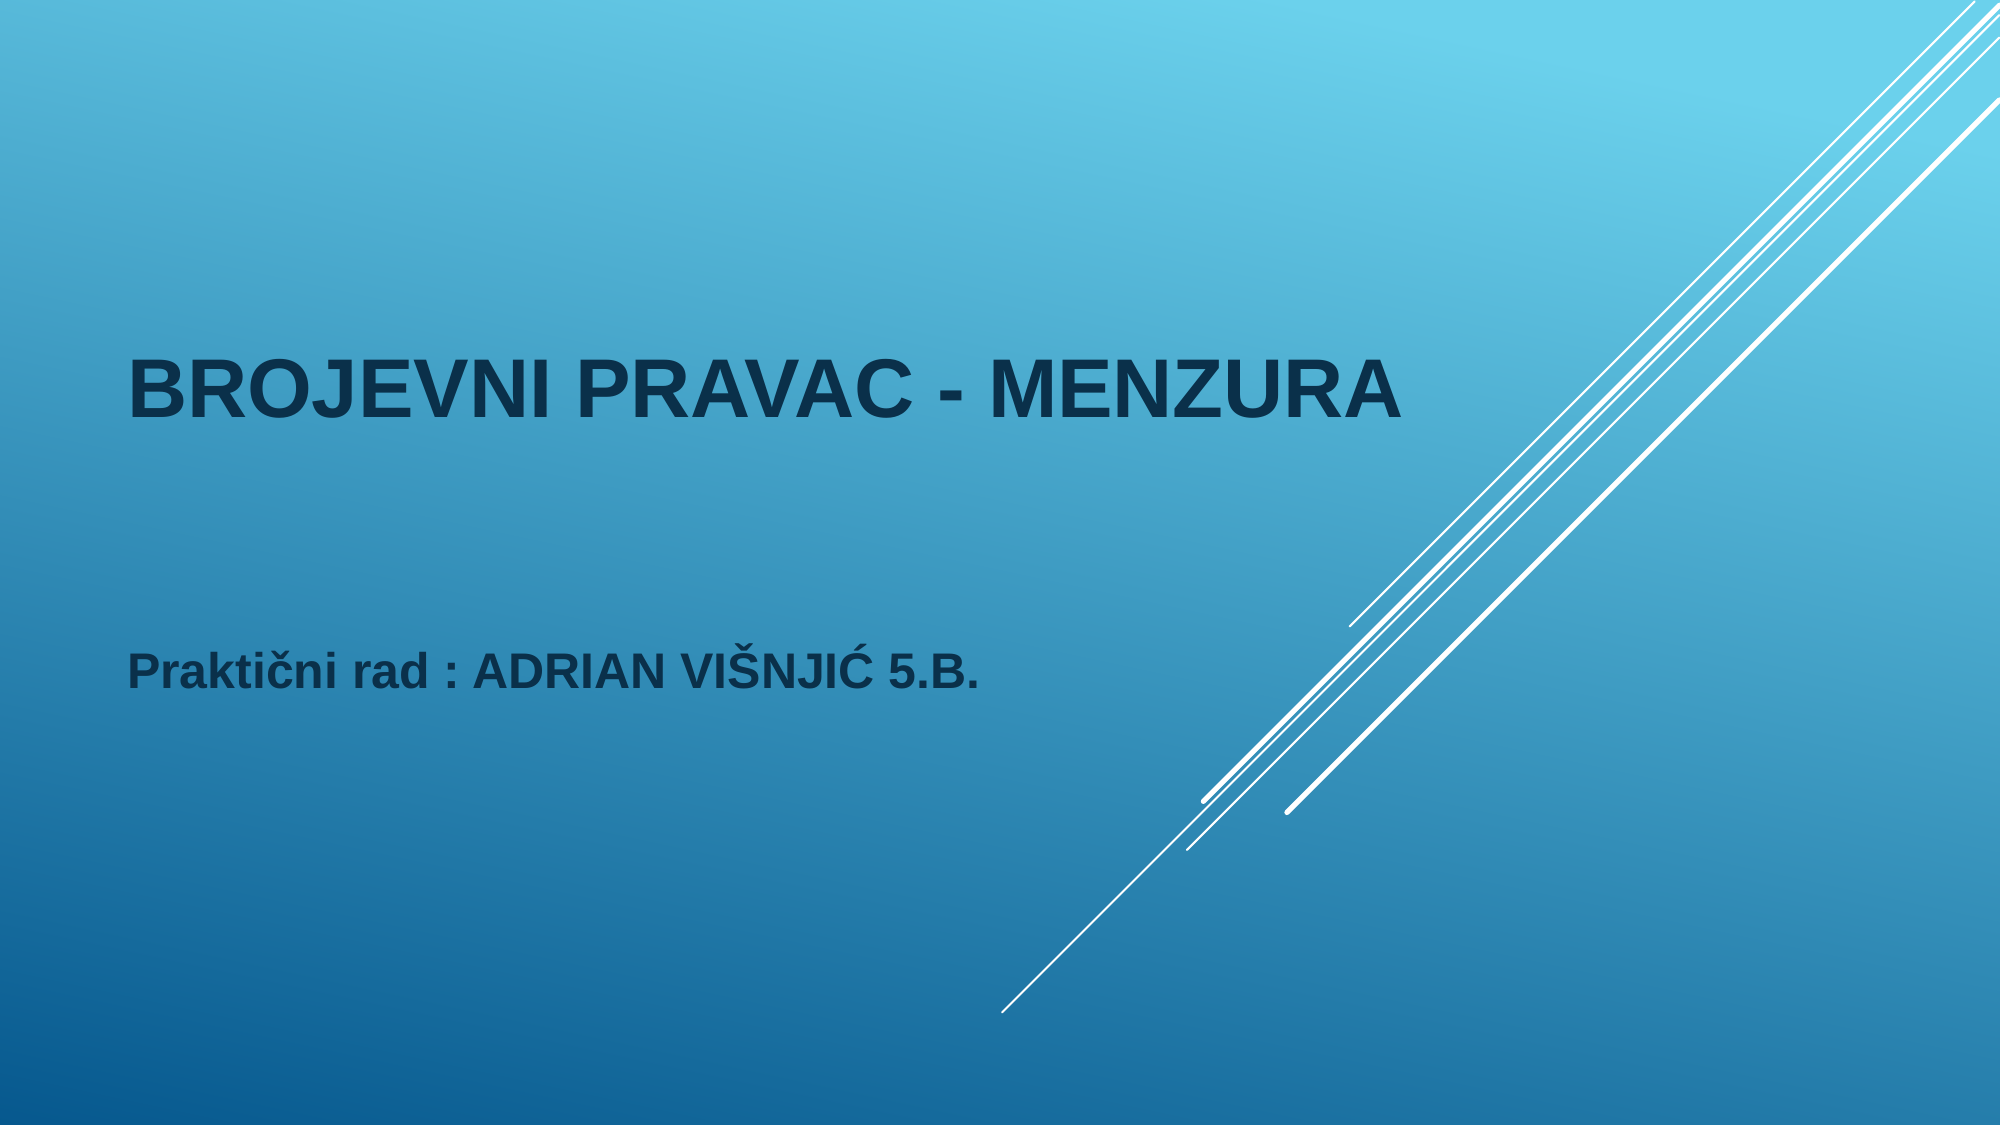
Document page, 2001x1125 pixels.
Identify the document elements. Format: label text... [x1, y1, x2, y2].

title Brojevni pravac - menzura [112, 136, 1425, 442]
subtitle Praktični rad : ADRIAN VIŠNJIĆ 5.B. [112, 630, 1163, 950]
